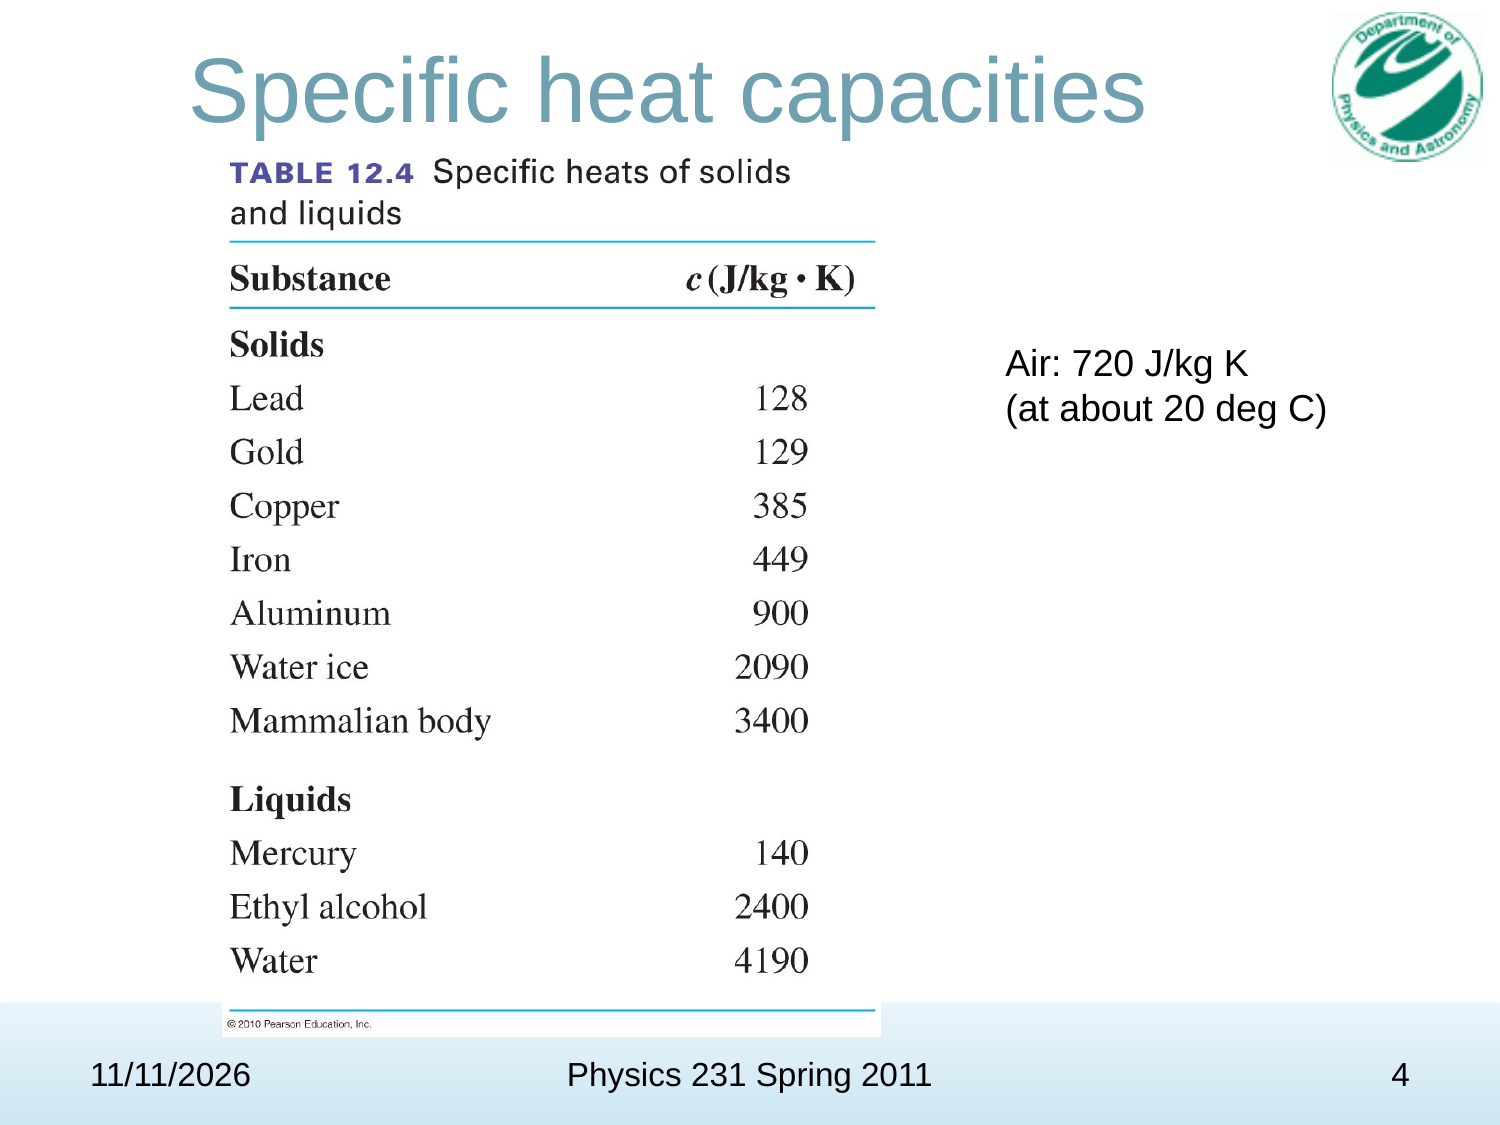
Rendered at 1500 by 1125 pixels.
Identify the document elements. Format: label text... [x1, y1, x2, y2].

picture [222, 152, 882, 1037]
footer Physics 231 Spring 2011 [512, 1042, 988, 1103]
text_box Air: 720 J/kg K (at about 20 deg C) [990, 331, 1343, 436]
picture [1332, 12, 1483, 162]
title Specific heat capacities [34, 19, 1304, 153]
slide_number 4 [1074, 1042, 1425, 1103]
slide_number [75, 1042, 425, 1103]
